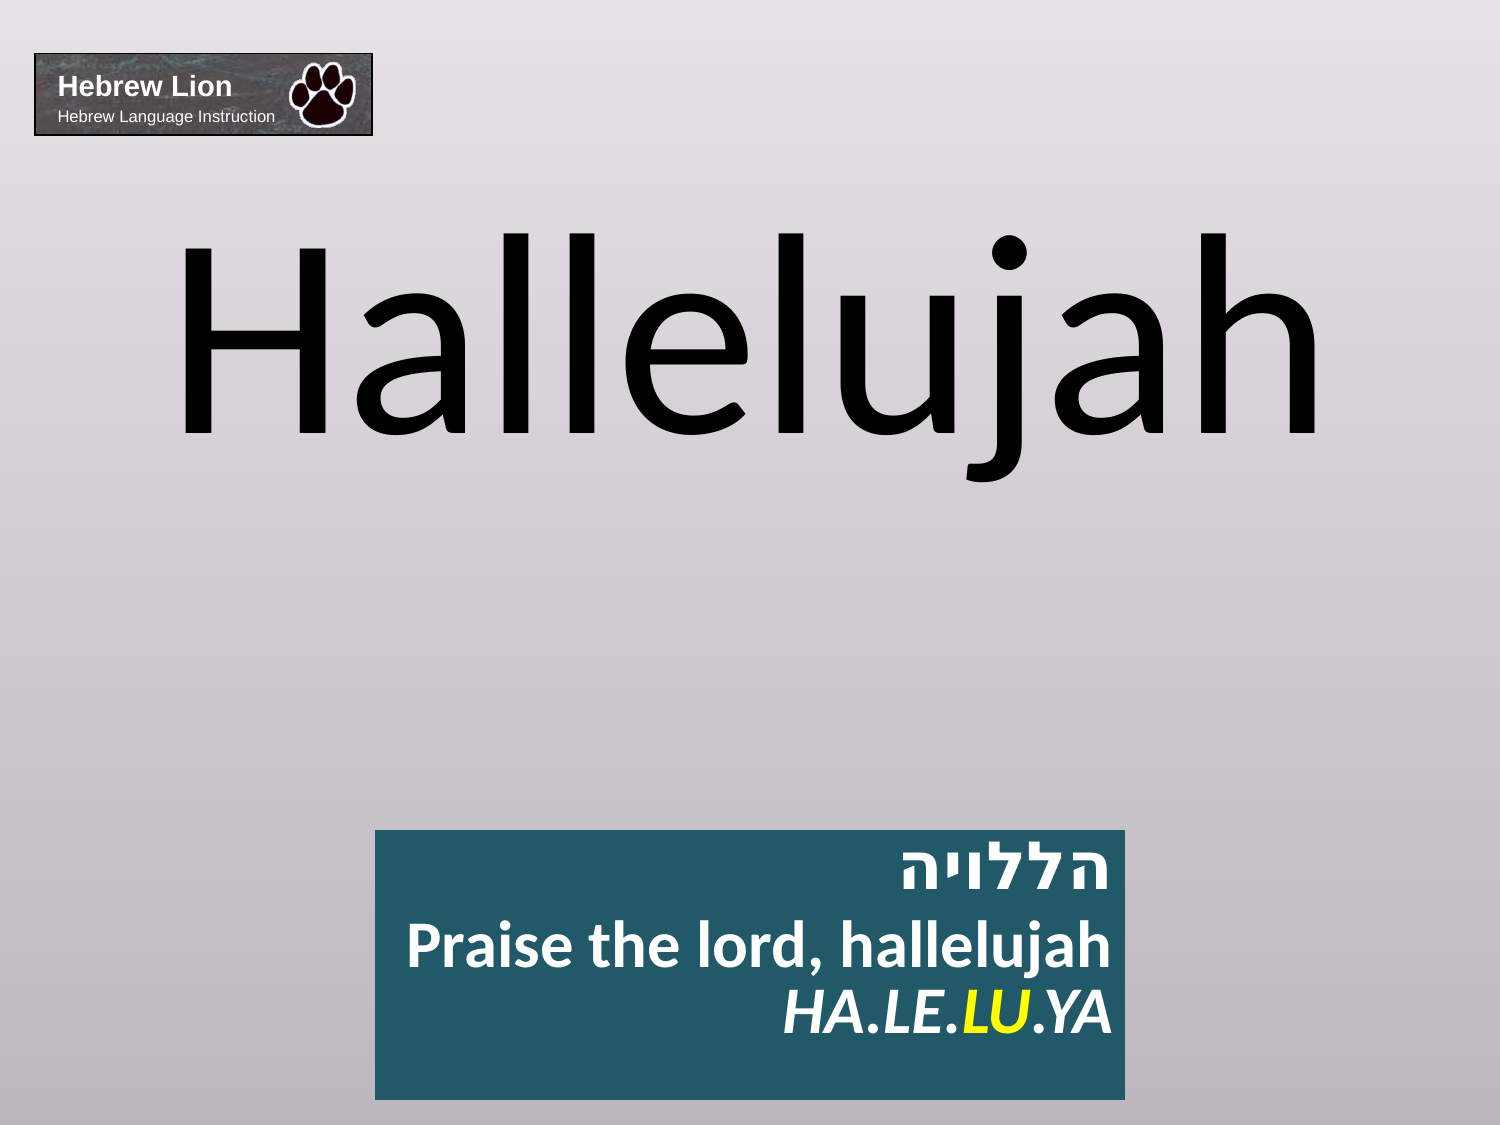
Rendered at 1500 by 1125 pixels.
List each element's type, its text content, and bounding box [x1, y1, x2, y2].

picture [36, 54, 371, 134]
table_header הללויה Praise the lord, hallelujah HA.LE.LU.YA [375, 830, 1125, 1100]
text_box Hallelujah [0, 138, 1500, 499]
